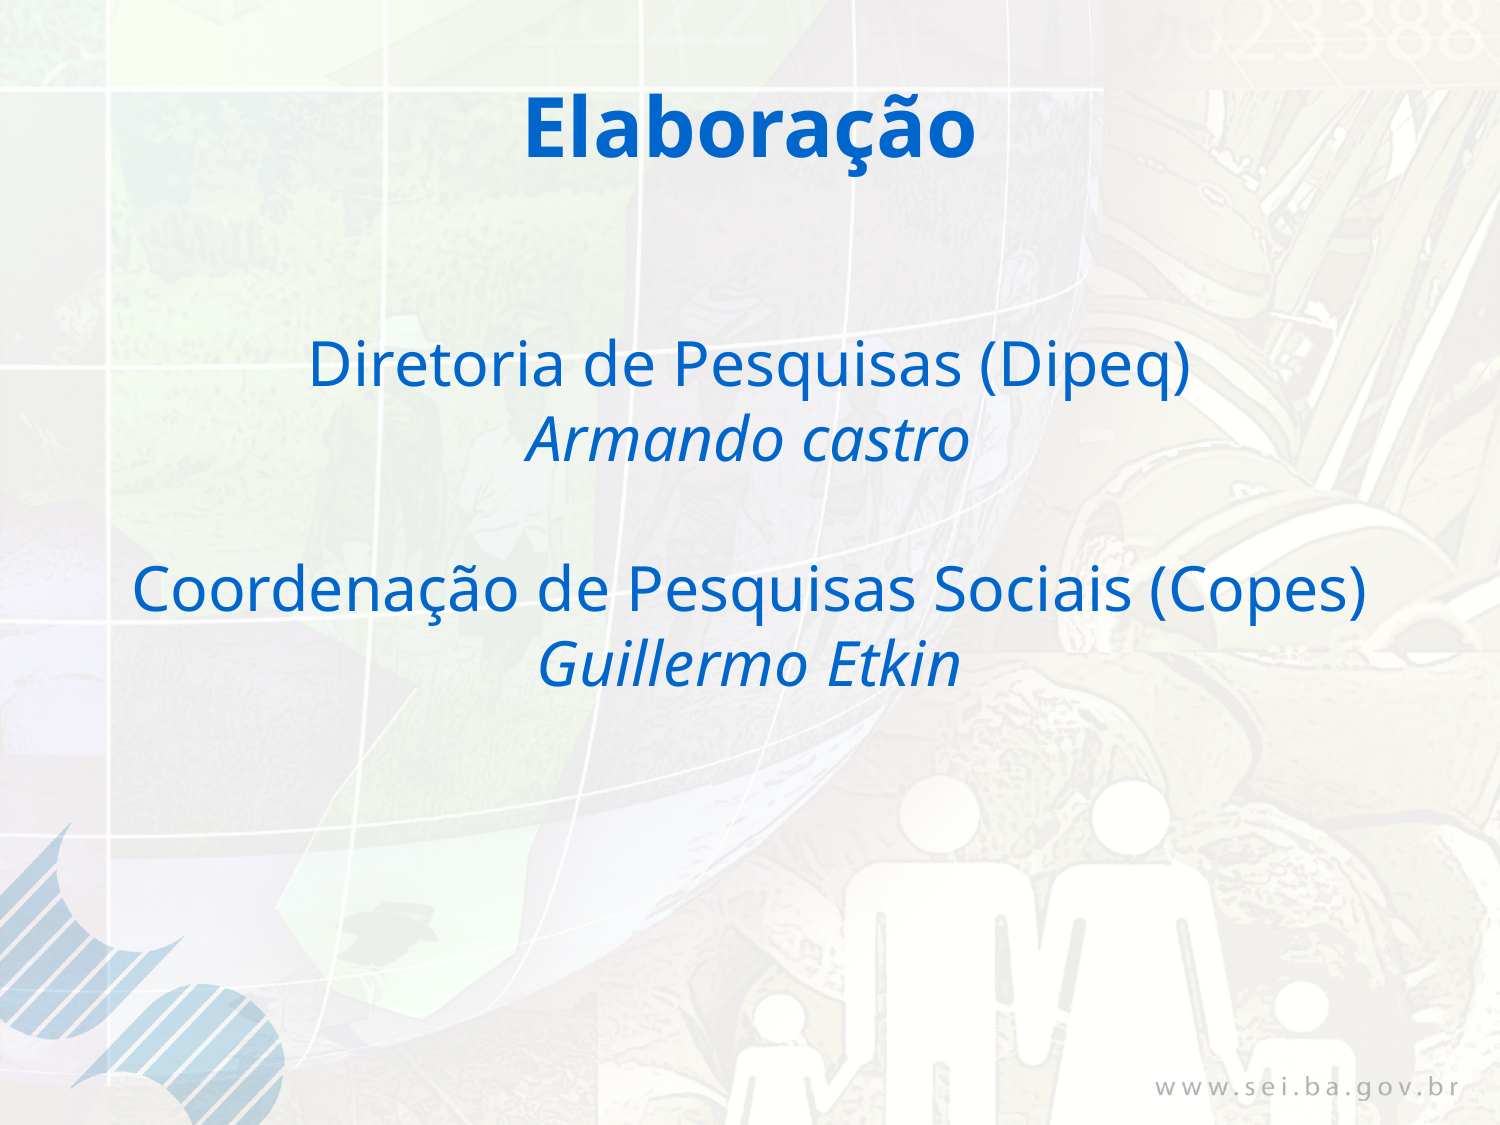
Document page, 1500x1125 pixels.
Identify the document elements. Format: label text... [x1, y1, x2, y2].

list Elaboração Diretoria de Pesquisas (Dipeq) Armando castro Coordenação de Pesquisas Sociais (Copes) Guillermo Etkin [74, 66, 1426, 209]
picture [0, 0, 1500, 1125]
